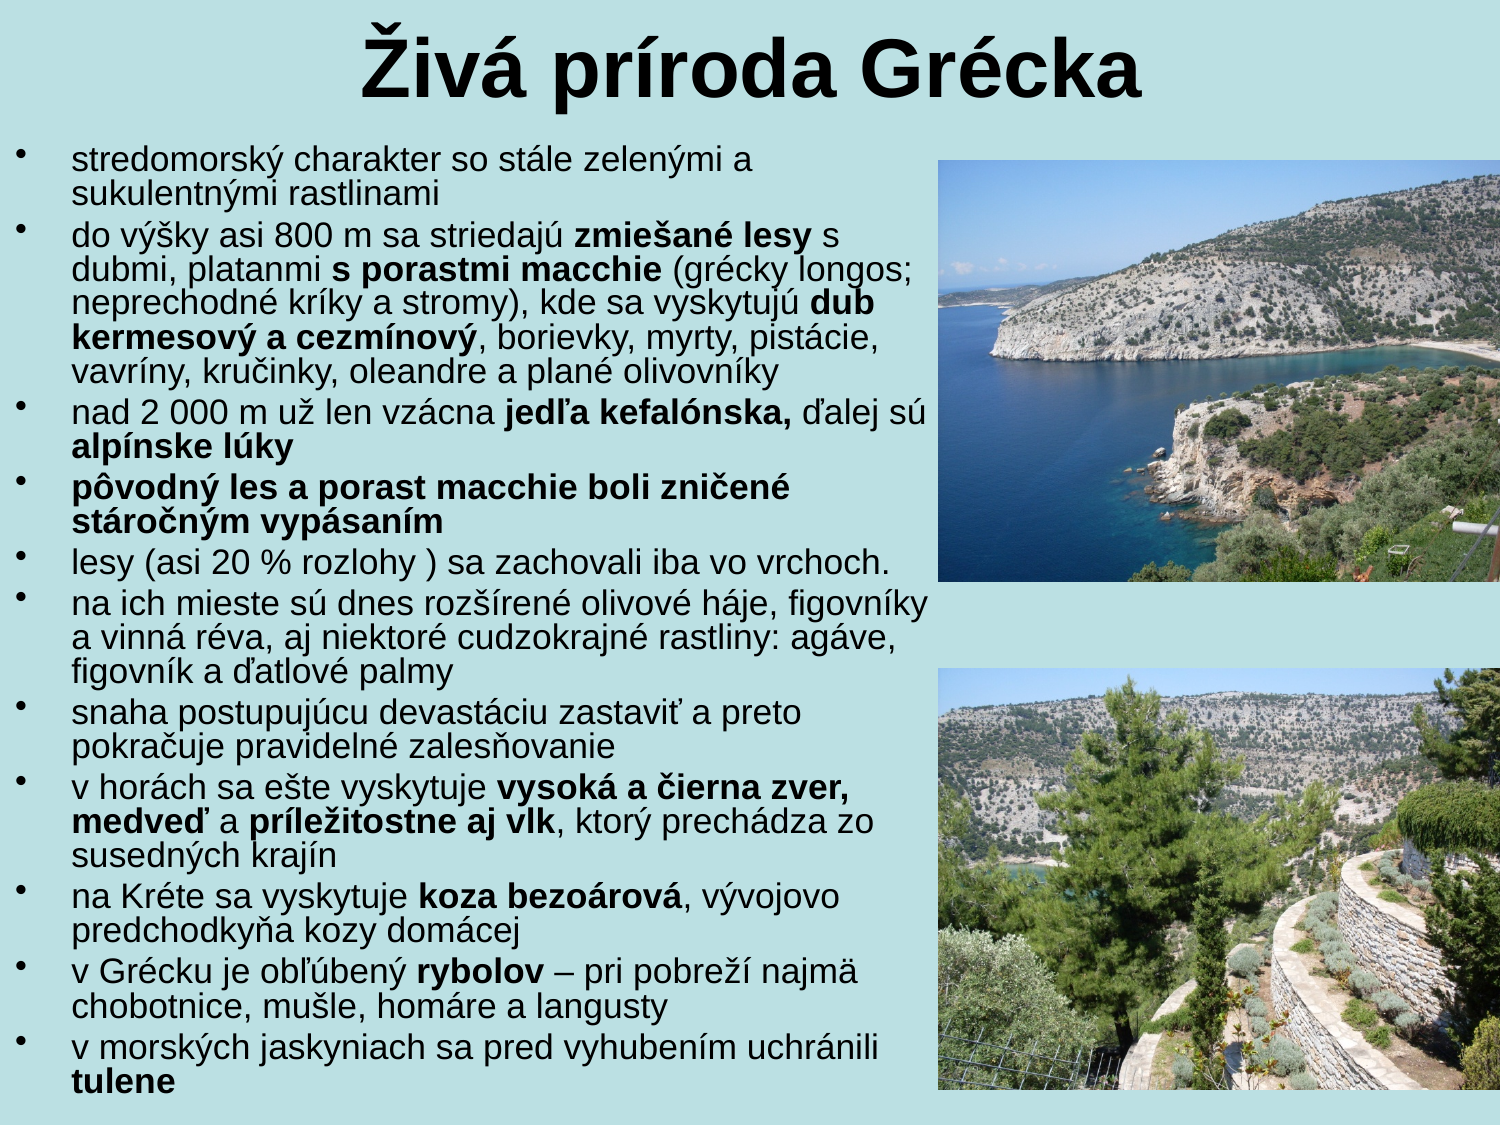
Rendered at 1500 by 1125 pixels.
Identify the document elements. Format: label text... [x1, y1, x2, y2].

list stredomorský charakter so stále zelenými a sukulentnými rastlinami do výšky asi 800 m sa striedajú zmiešané lesy s dubmi, platanmi s porastmi macchie (grécky longos; neprechodné kríky a stromy), kde sa vyskytujú dub kermesový a cezmínový, borievky, myrty, pistácie, vavríny, kručinky, oleandre a plané olivovníky nad 2 000 m už len vzácna jedľa kefalónska, ďalej sú alpínske lúky pôvodný les a porast macchie boli zničené stáročným vypásaním lesy (asi 20 % rozlohy ) sa zachovali iba vo vrchoch. na ich mieste sú dnes rozšírené olivové háje, figovníky a vinná réva, aj niektoré cudzokrajné rastliny: agáve, figovník a ďatlové palmy snaha postupujúcu devastáciu zastaviť a preto pokračuje pravidelné zalesňovanie v horách sa ešte vyskytuje vysoká a čierna zver, medveď a príležitostne aj vlk, ktorý prechádza zo susedných krajín na Kréte sa vyskytuje koza bezoárová, vývojovo predchodkyňa kozy domácej v Grécku je obľúbený rybolov – pri pobreží najmä chobotnice, mušle, homáre a langusty v morských jaskyniach sa pred vyhubením uchránili tulene [0, 136, 951, 1125]
picture [938, 668, 1500, 1091]
picture [938, 160, 1500, 583]
title Živá príroda Grécka [76, 18, 1428, 110]
